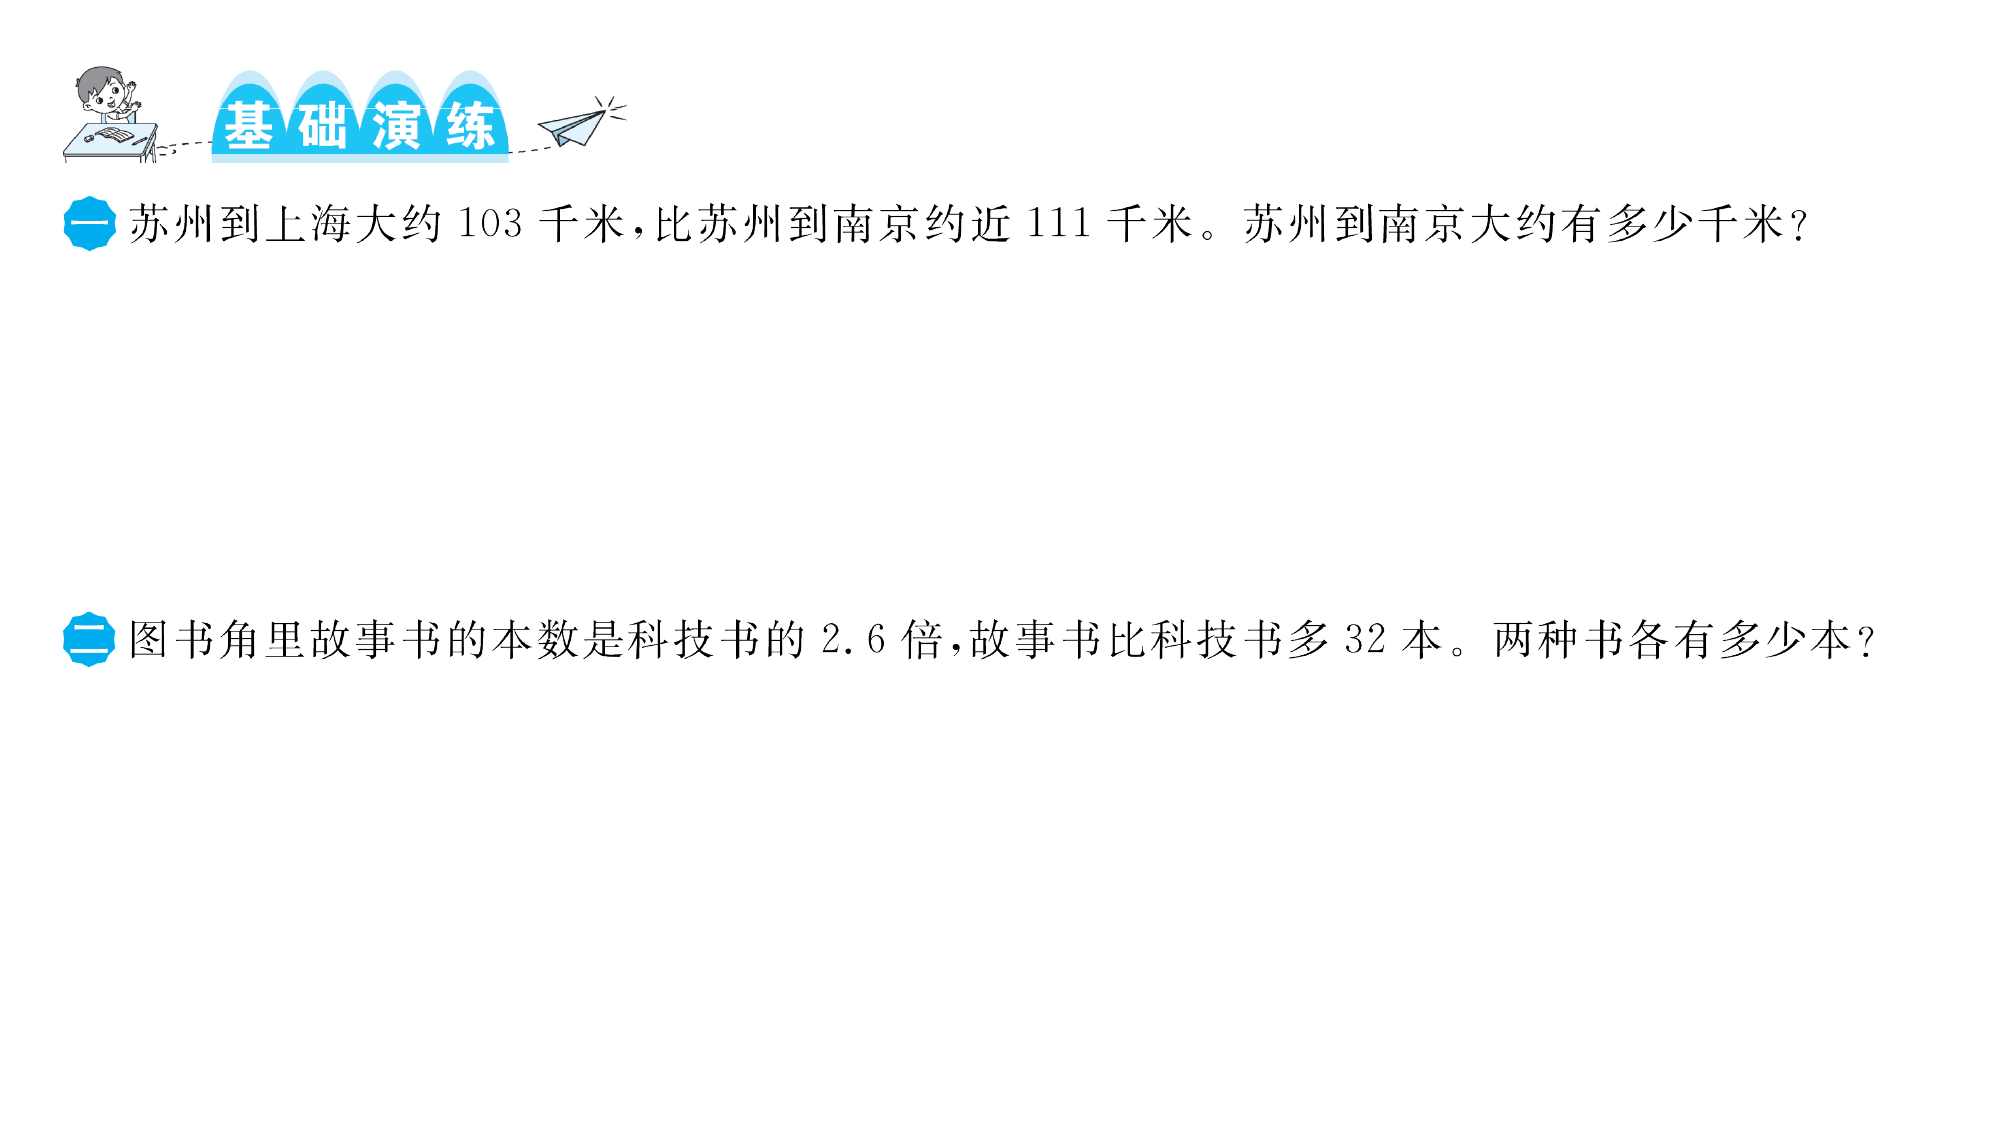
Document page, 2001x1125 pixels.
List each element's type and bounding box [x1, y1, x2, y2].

picture [58, 597, 1949, 1070]
picture [58, 47, 1949, 578]
